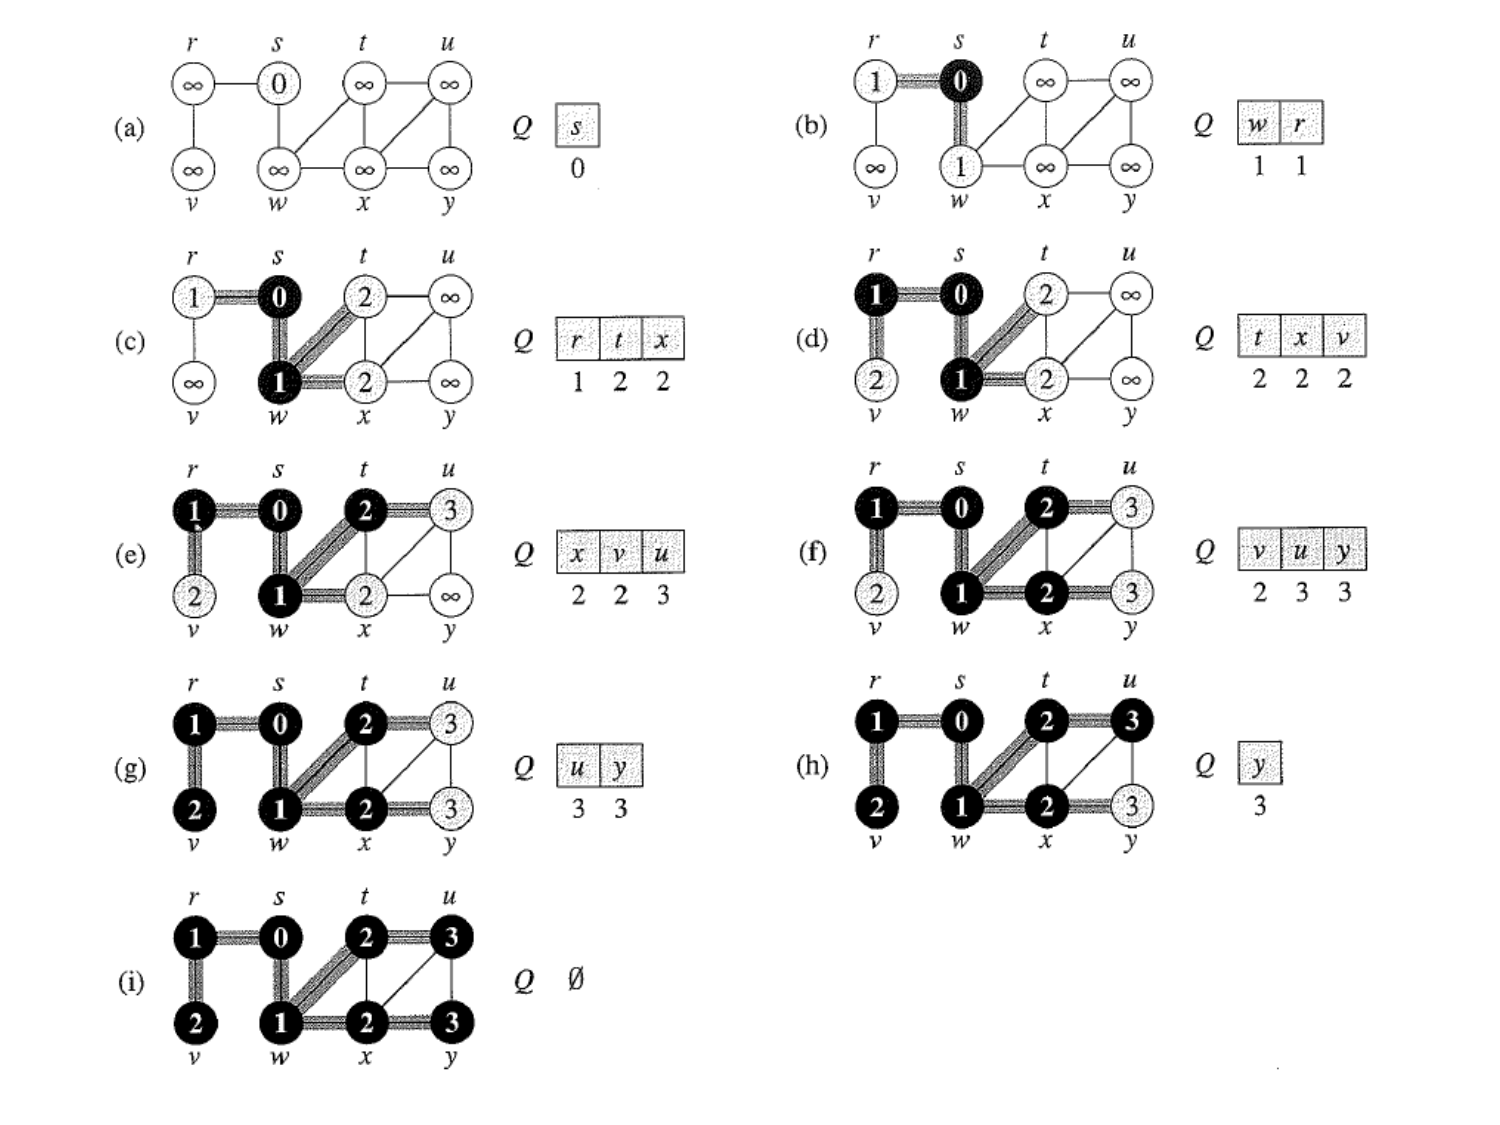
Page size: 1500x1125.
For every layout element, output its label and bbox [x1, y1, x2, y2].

picture [112, 0, 1401, 1099]
